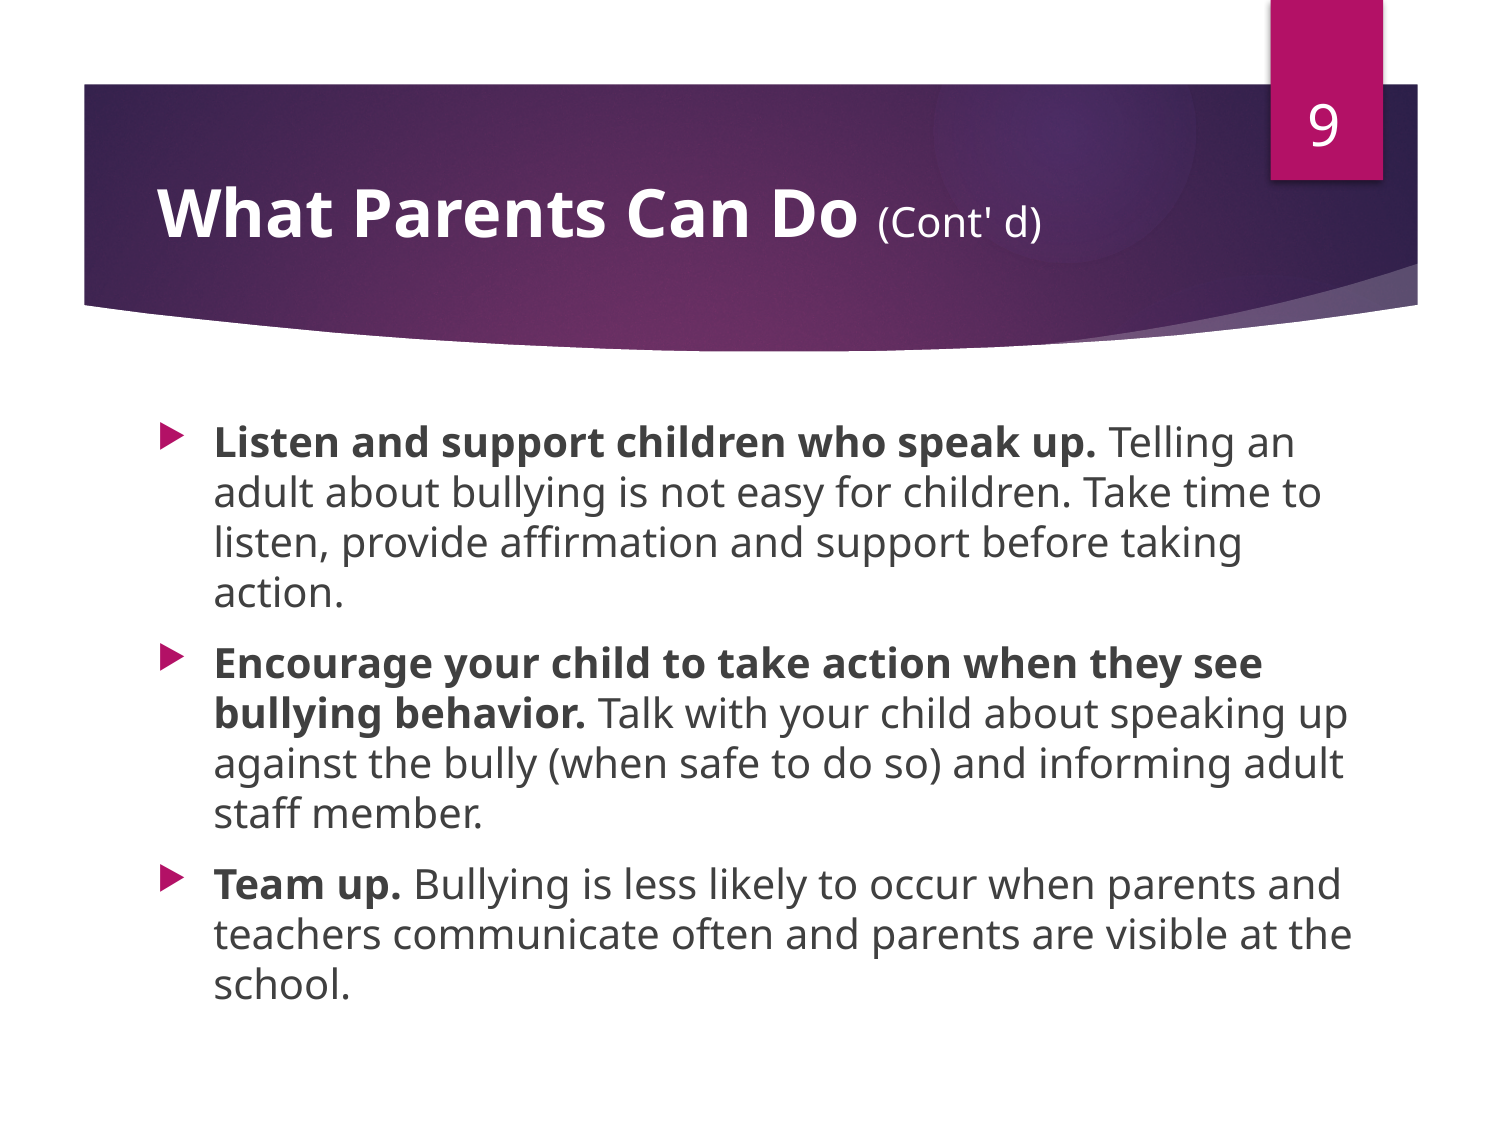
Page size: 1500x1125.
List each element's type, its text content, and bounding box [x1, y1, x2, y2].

slide_number 9 [1259, 48, 1390, 175]
list Listen and support children who speak up. Telling an adult about bullying is not easy for children. Take time to listen, provide affirmation and support before taking action. Encourage your child to take action when they see bullying behavior. Talk with your child about speaking up against the bully (when safe to do so) and informing adult staff member. Team up. Bullying is less likely to occur when parents and teachers communicate often and parents are visible at the school. [142, 408, 1390, 1012]
title What Parents Can Do (Cont' d) [142, 152, 1183, 269]
